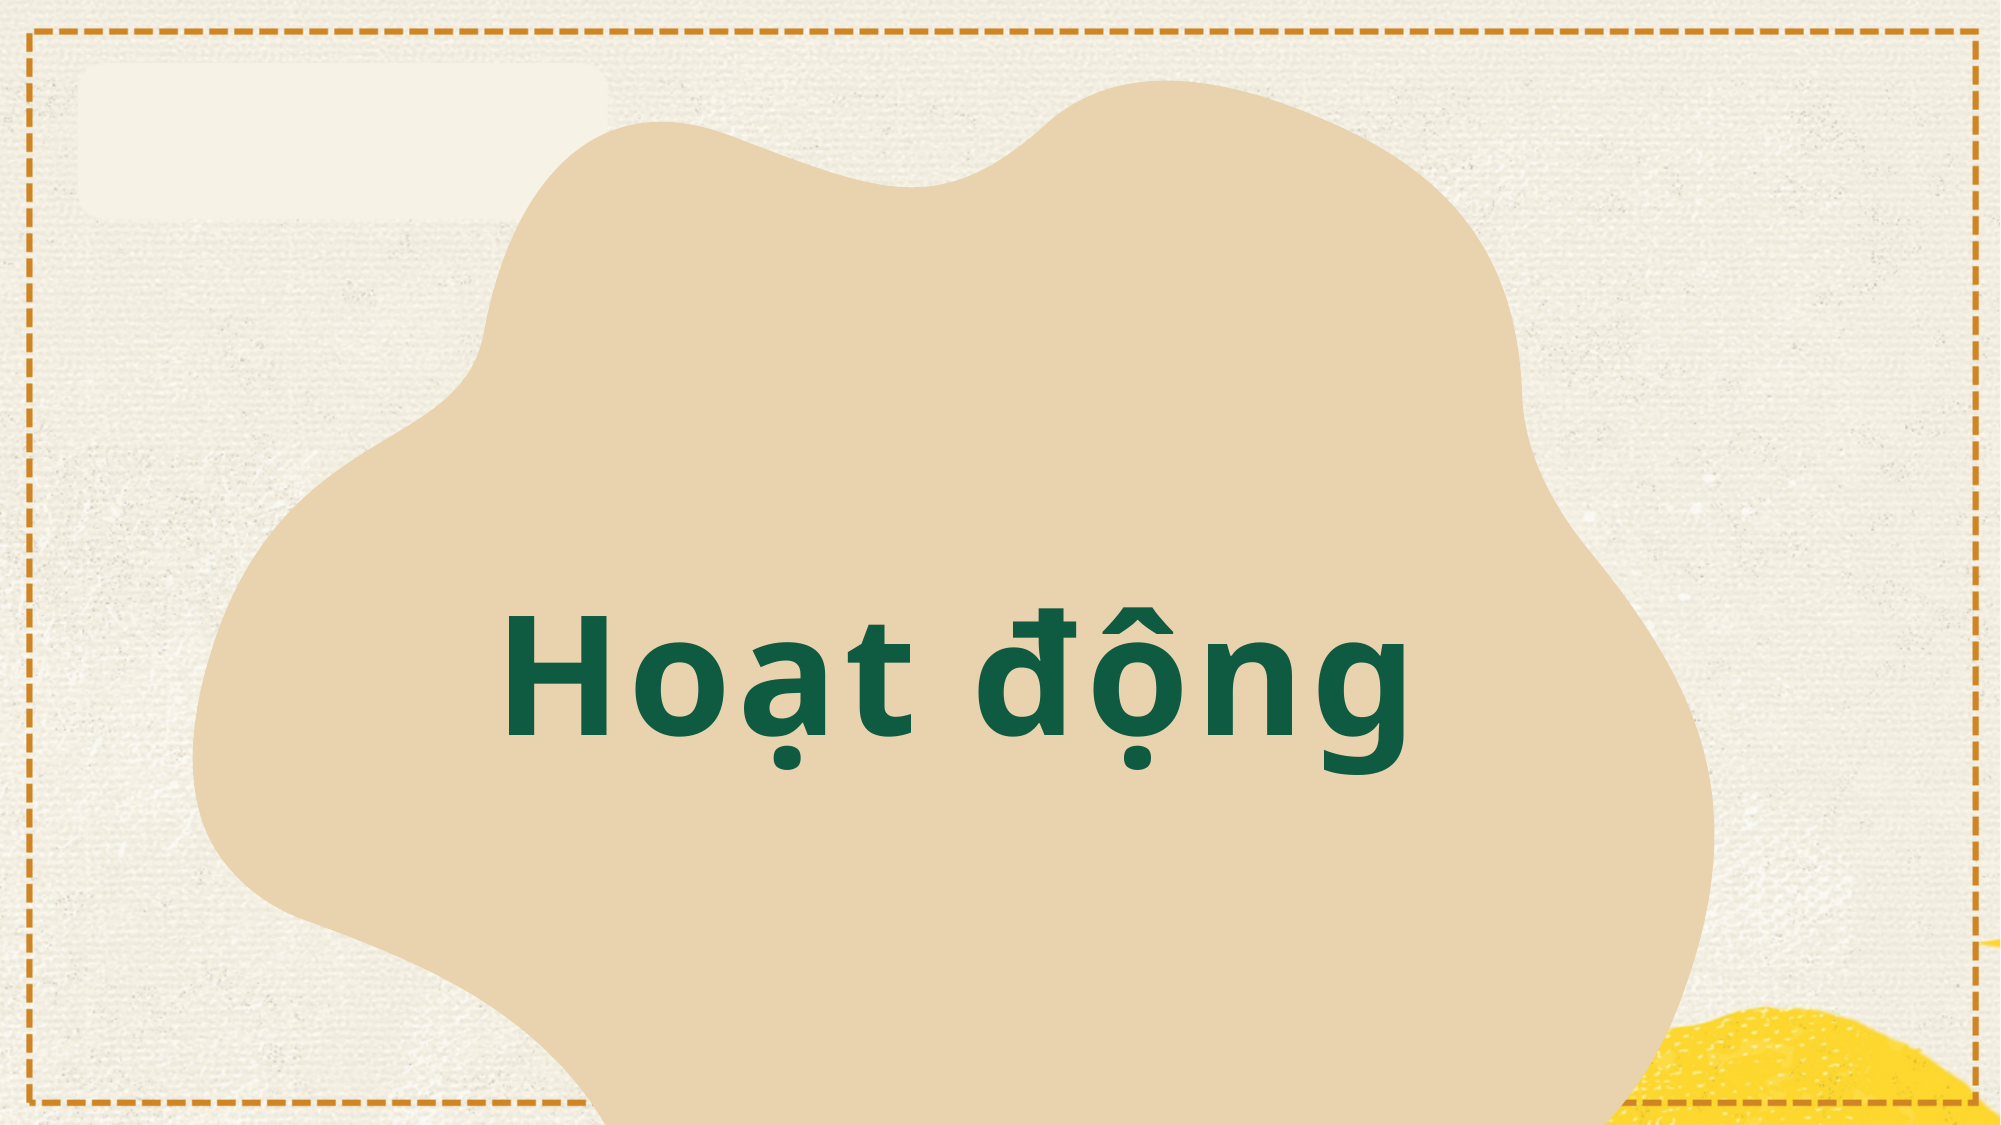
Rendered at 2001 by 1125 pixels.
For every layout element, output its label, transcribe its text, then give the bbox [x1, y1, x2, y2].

text_box Hoạt động [479, 501, 1521, 777]
text_box [192, 80, 1715, 1125]
picture [0, 0, 2001, 1125]
